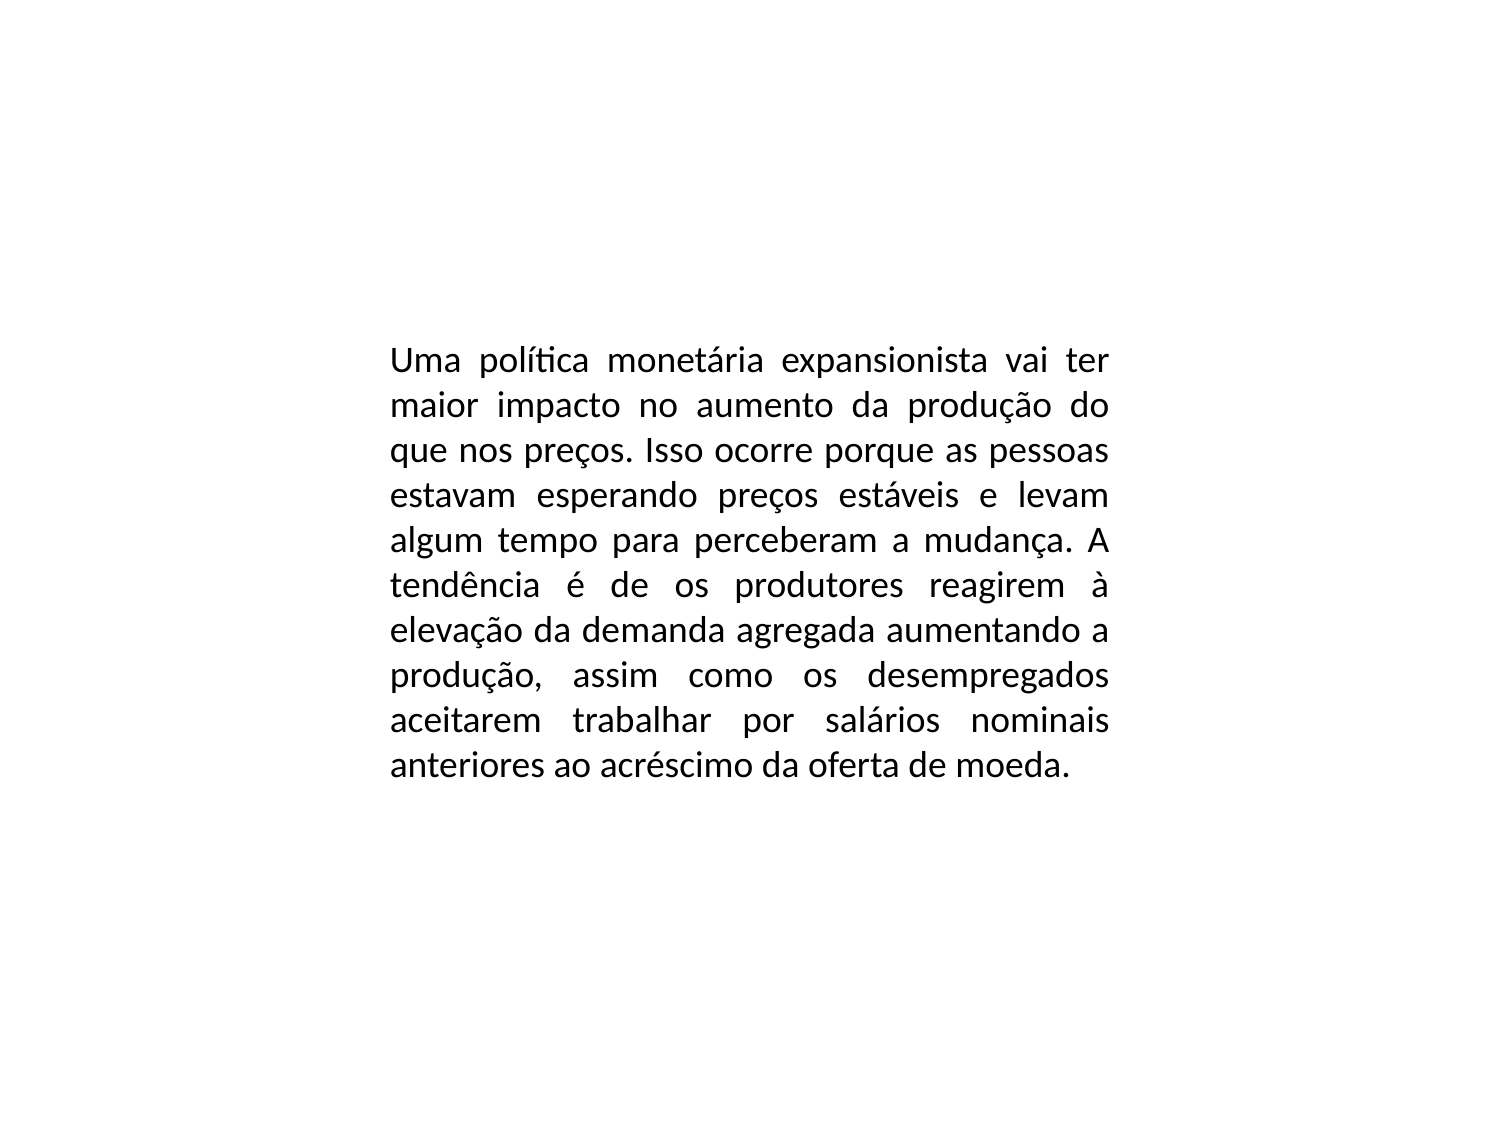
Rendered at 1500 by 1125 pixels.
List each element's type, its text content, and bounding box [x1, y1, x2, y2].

text_box Uma política monetária expansionista vai ter maior impacto no aumento da produção do que nos preços. Isso ocorre porque as pessoas estavam esperando preços estáveis e levam algum tempo para perceberam a mudança. A tendência é de os produtores reagirem à elevação da demanda agregada aumentando a produção, assim como os desempregados aceitarem trabalhar por salários nominais anteriores ao acréscimo da oferta de moeda. [374, 327, 1125, 793]
